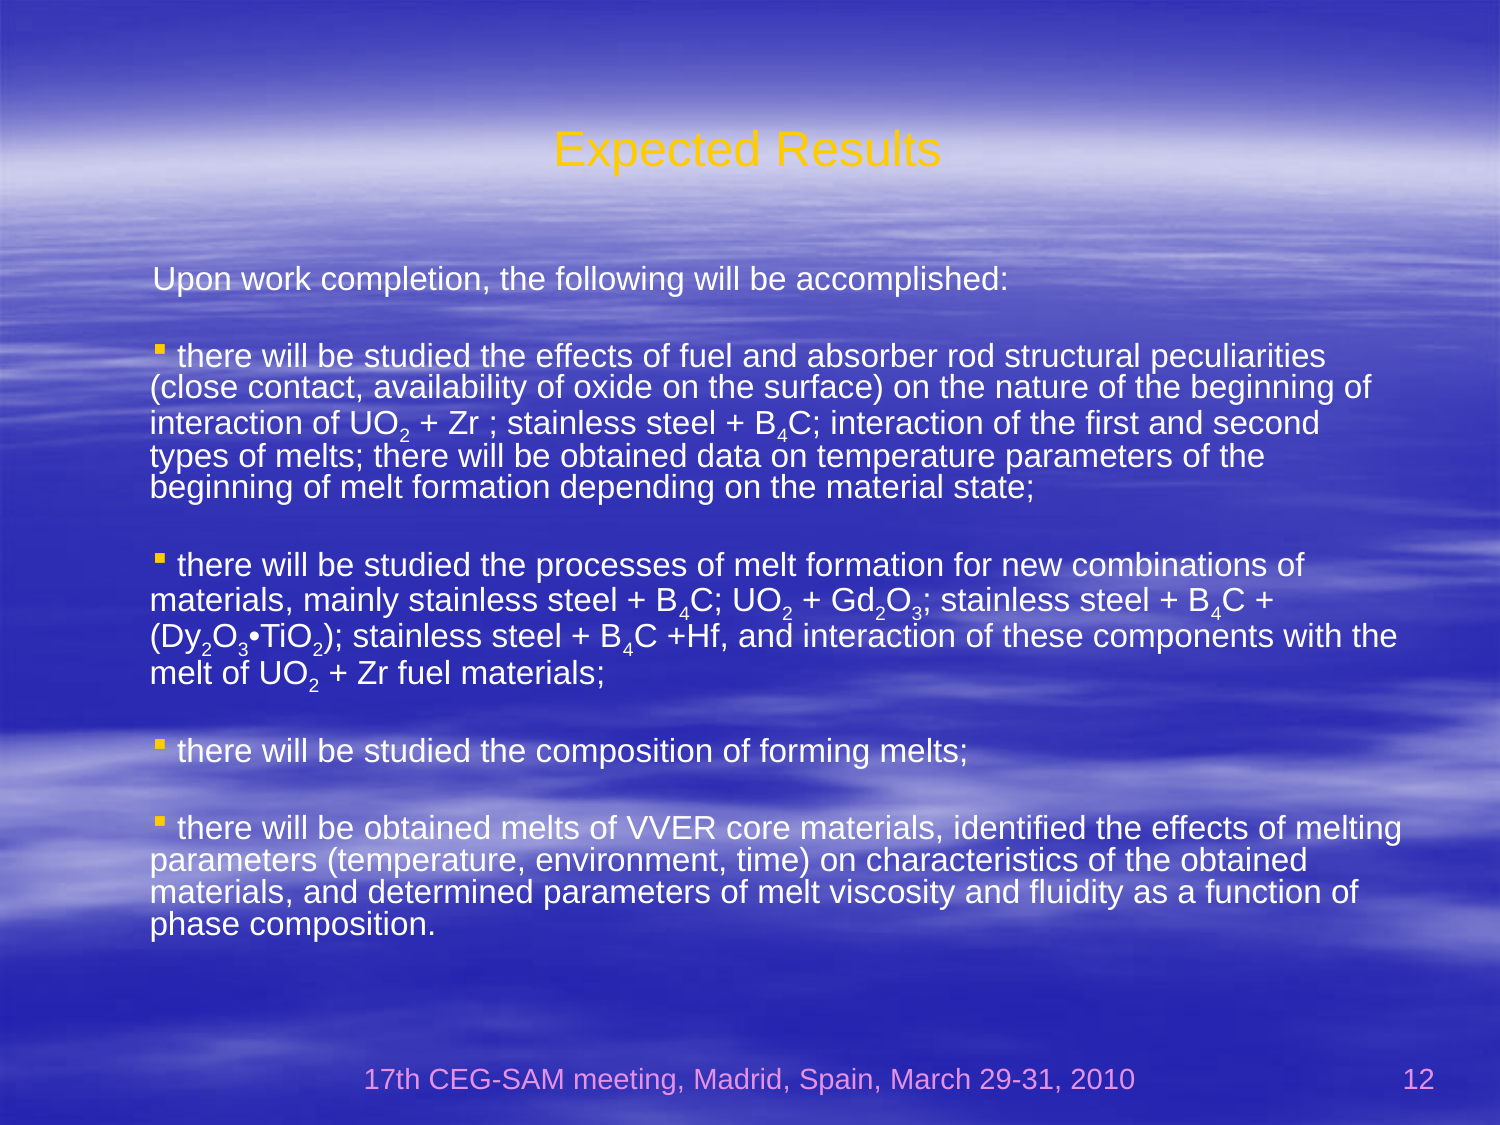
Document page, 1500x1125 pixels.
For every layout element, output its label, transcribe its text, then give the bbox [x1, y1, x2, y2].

slide_number 12 [1074, 1024, 1451, 1103]
title Expected Results [49, 37, 1446, 256]
list Upon work completion, the following will be accomplished: there will be studied the effects of fuel and absorber rod structural peculiarities (close contact, availability of oxide on the surface) on the nature of the beginning of interaction of UO2 + Zr ; stainless steel + B4C; interaction of the first and second types of melts; there will be obtained data on temperature parameters of the beginning of melt formation depending on the material state; there will be studied the processes of melt formation for new combinations of materials, mainly stainless steel + B4C; UO2 + Gd2O3; stainless steel + B4C + (Dy2O3•TiO2); stainless steel + B4C +Hf, and interaction of these components with the melt of UO2 + Zr fuel materials; there will be studied the composition of forming melts; there will be obtained melts of VVER core materials, identified the effects of melting parameters (temperature, environment, time) on characteristics of the obtained materials, and determined parameters of melt viscosity and fluidity as a function of phase composition. [74, 224, 1426, 1001]
footer 17th CEG-SAM meeting, Madrid, Spain, March 29-31, 2010 [299, 1024, 1074, 1103]
